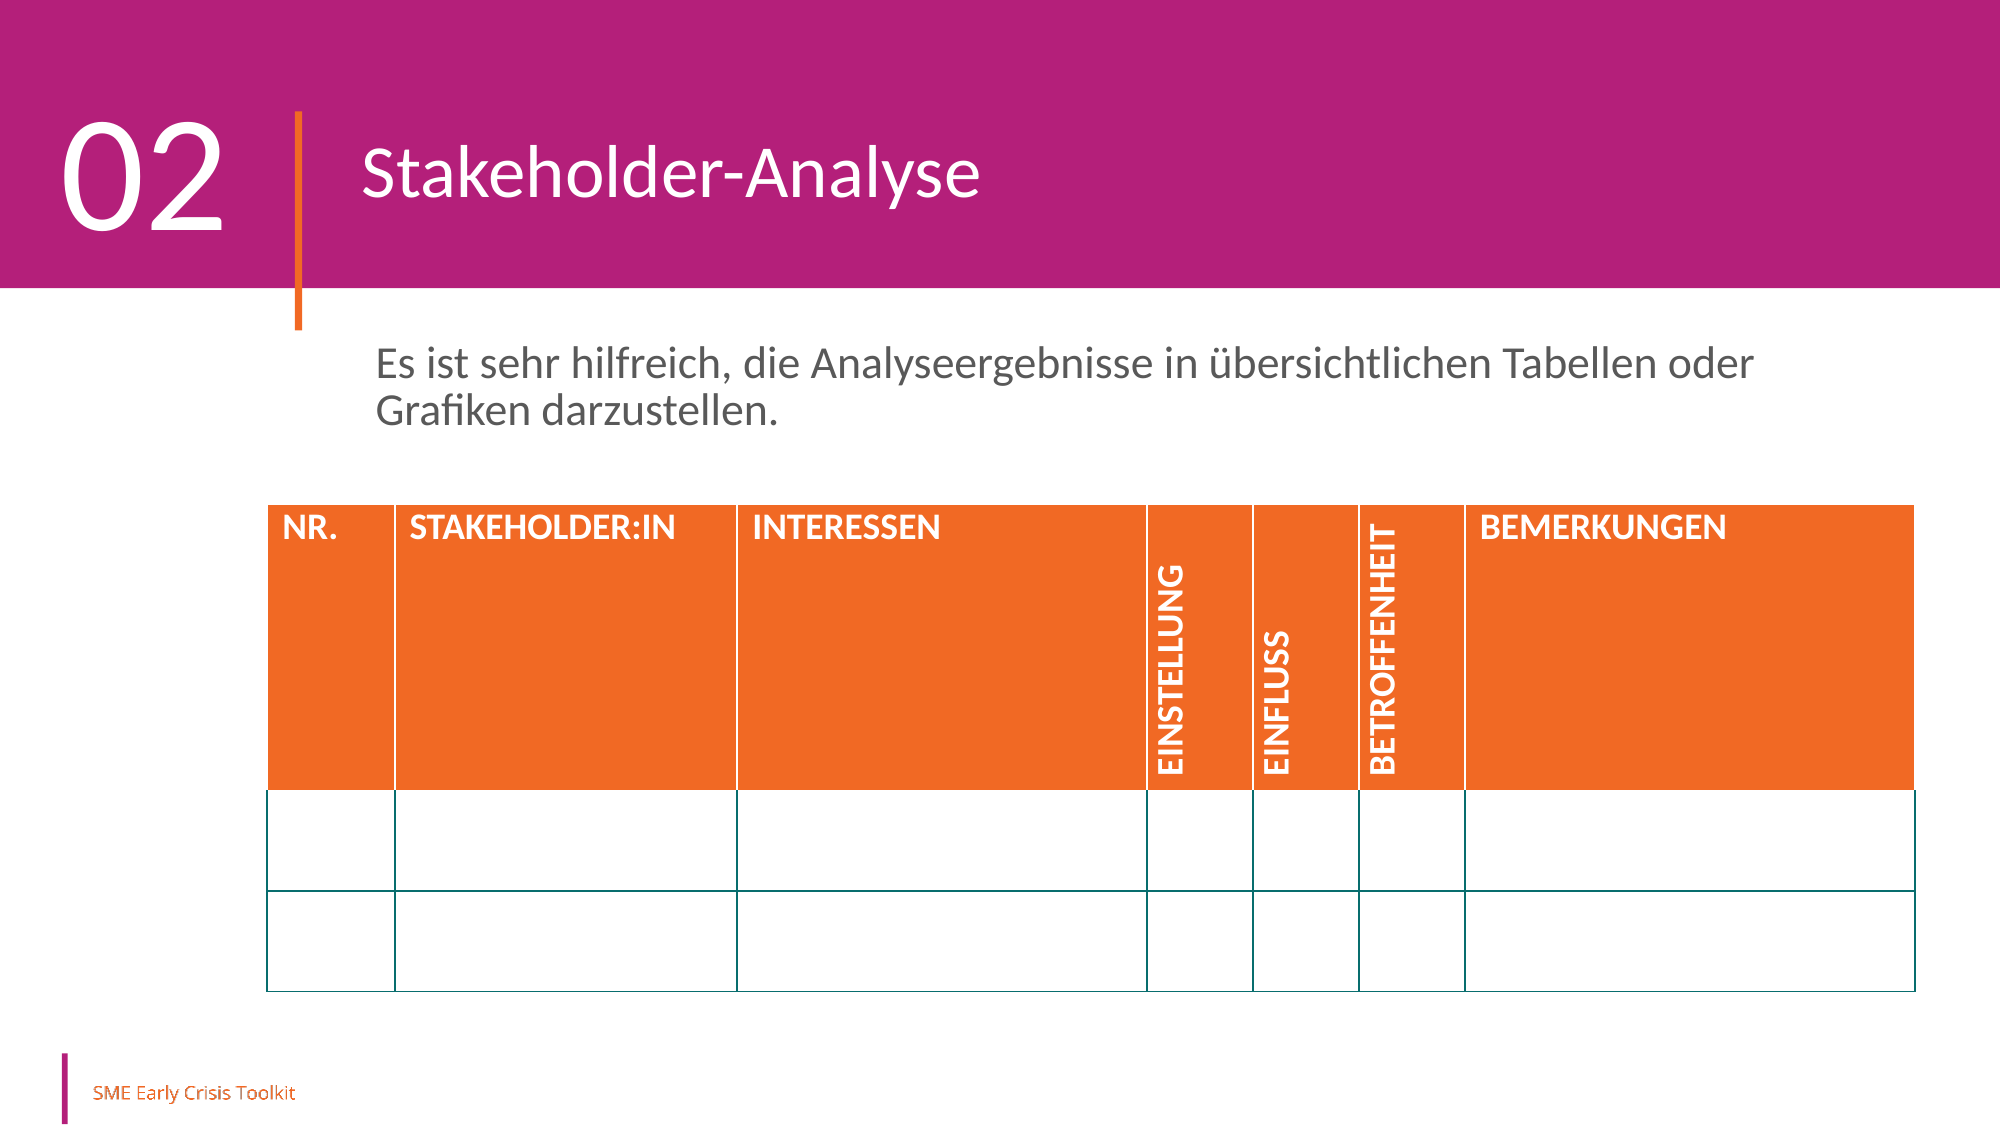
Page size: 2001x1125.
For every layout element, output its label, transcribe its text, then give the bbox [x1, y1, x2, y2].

table_cell [1466, 892, 1914, 991]
text_box Es ist sehr hilfreich, die Analyseergebnisse in übersichtlichen Tabellen oder Grafiken darzustellen. [362, 334, 1916, 442]
table_cell [738, 892, 1146, 991]
table_header NR. [268, 505, 394, 790]
table_cell [1254, 792, 1358, 890]
table_cell [1148, 892, 1252, 991]
table_cell [1360, 792, 1464, 890]
table_header EINFLUSS [1254, 505, 1358, 790]
table_header BETROFFENHEIT [1360, 505, 1464, 790]
table_header BEMERKUNGEN [1466, 505, 1914, 790]
table_cell [1466, 792, 1914, 890]
text_box 02 [45, 78, 310, 331]
table_cell [396, 892, 736, 991]
list Stakeholder-Analyse [346, 135, 1322, 272]
table_header INTERESSEN [738, 505, 1146, 790]
table_cell [1360, 892, 1464, 991]
table_cell [268, 892, 394, 991]
table_cell [396, 792, 736, 890]
picture [83, 1080, 295, 1104]
table_cell [1254, 892, 1358, 991]
text_box [294, 110, 303, 331]
table_cell [268, 792, 394, 890]
table_cell [738, 792, 1146, 890]
table_cell [1148, 792, 1252, 890]
table_header STAKEHOLDER:IN [396, 505, 736, 790]
table_header EINSTELLUNG [1148, 505, 1252, 790]
